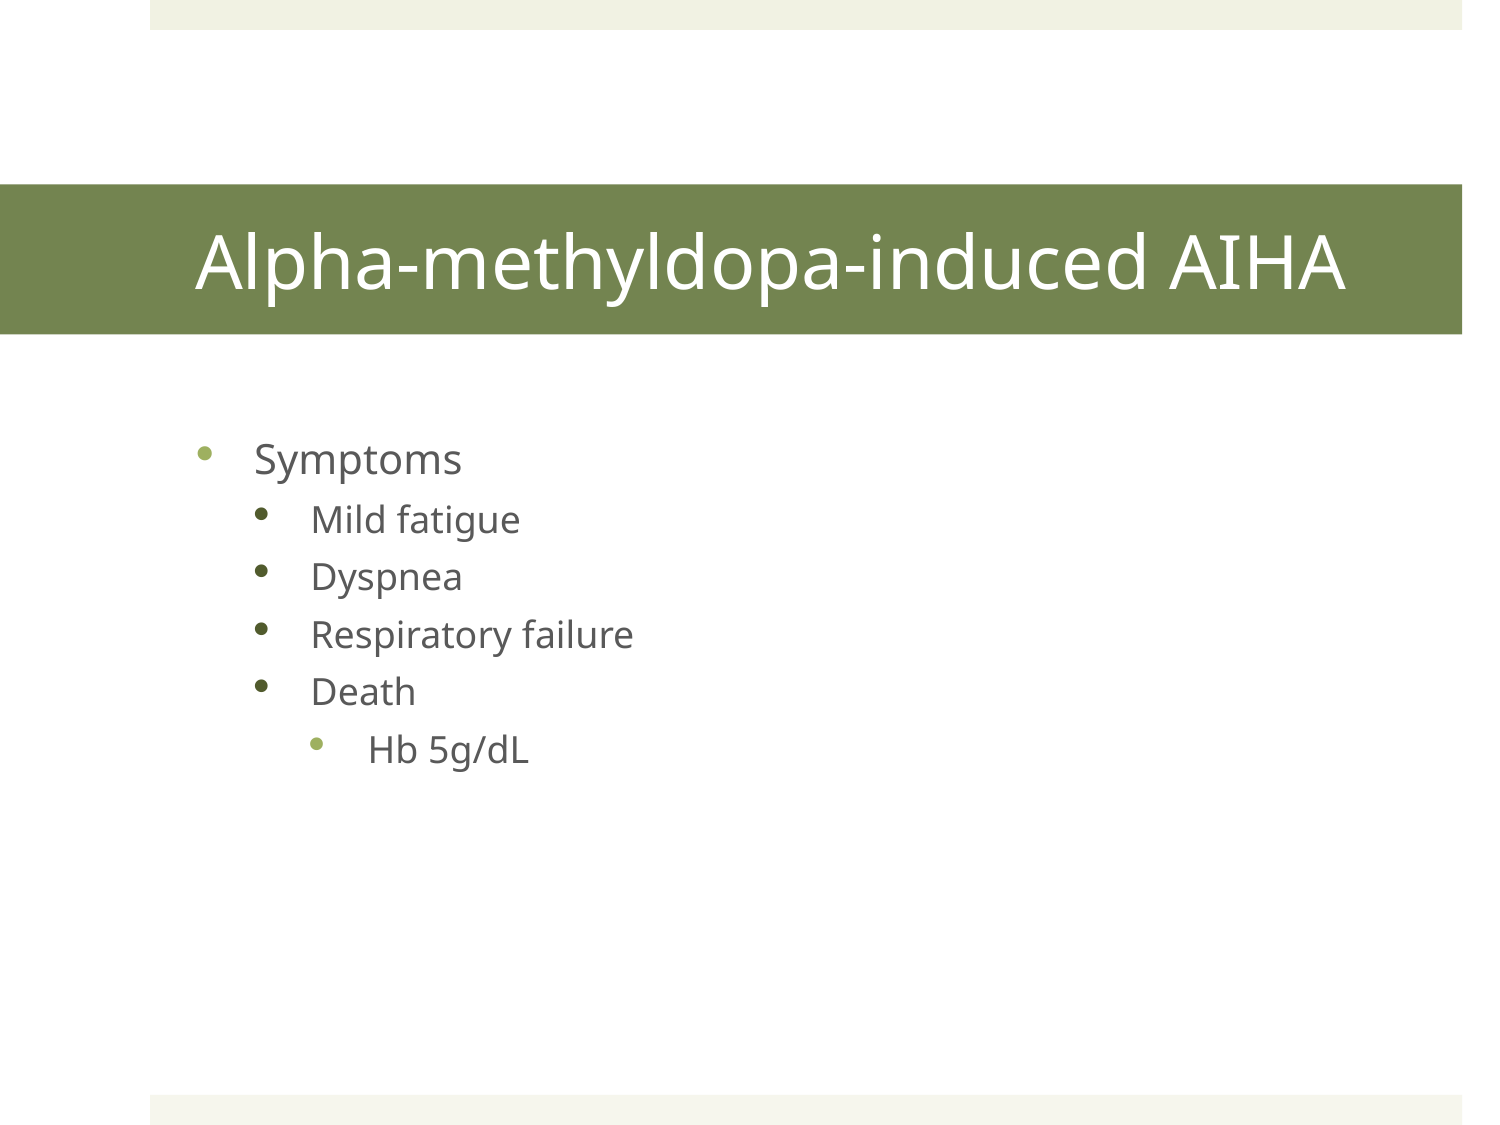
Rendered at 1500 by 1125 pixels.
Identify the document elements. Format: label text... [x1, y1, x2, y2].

list Symptoms Mild fatigue Dyspnea Respiratory failure Death Hb 5g/dL [182, 425, 1432, 1028]
title Alpha-methyldopa-induced AIHA [0, 184, 1463, 335]
